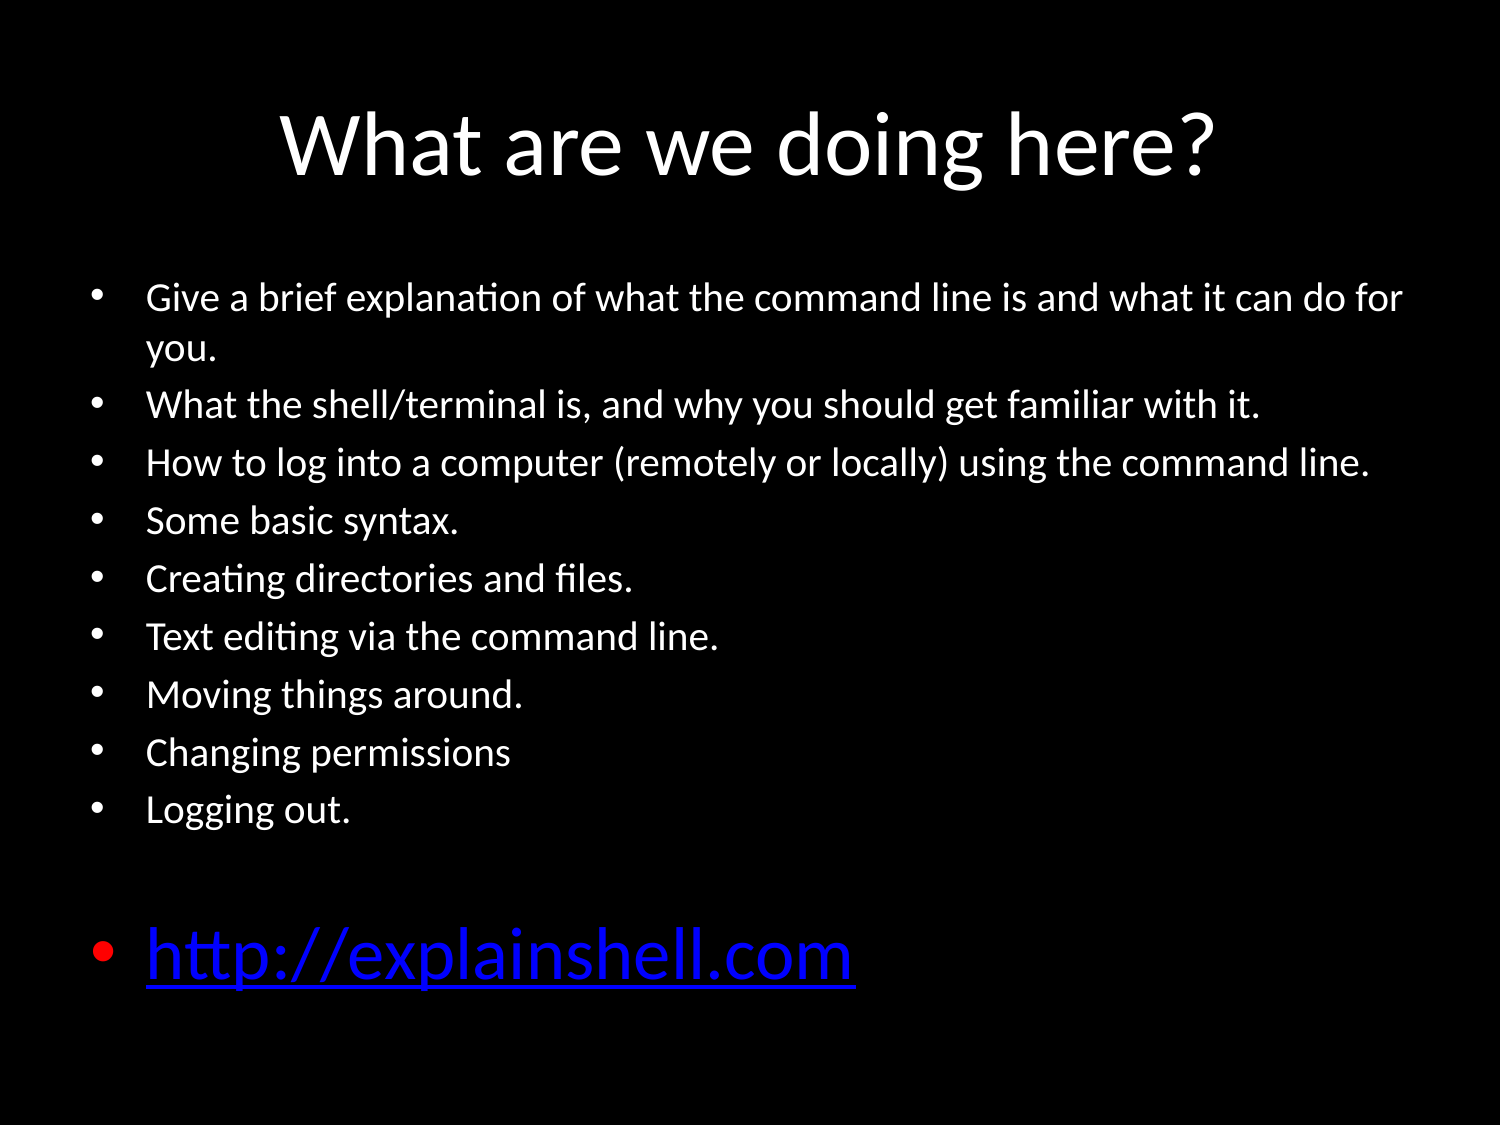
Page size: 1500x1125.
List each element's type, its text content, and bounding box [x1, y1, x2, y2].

list Give a brief explanation of what the command line is and what it can do for you. What the shell/terminal is, and why you should get familiar with it. How to log into a computer (remotely or locally) using the command line. Some basic syntax. Creating directories and files. Text editing via the command line. Moving things around. Changing permissions Logging out. http://explainshell.com [75, 262, 1425, 1005]
title What are we doing here? [75, 45, 1425, 233]
